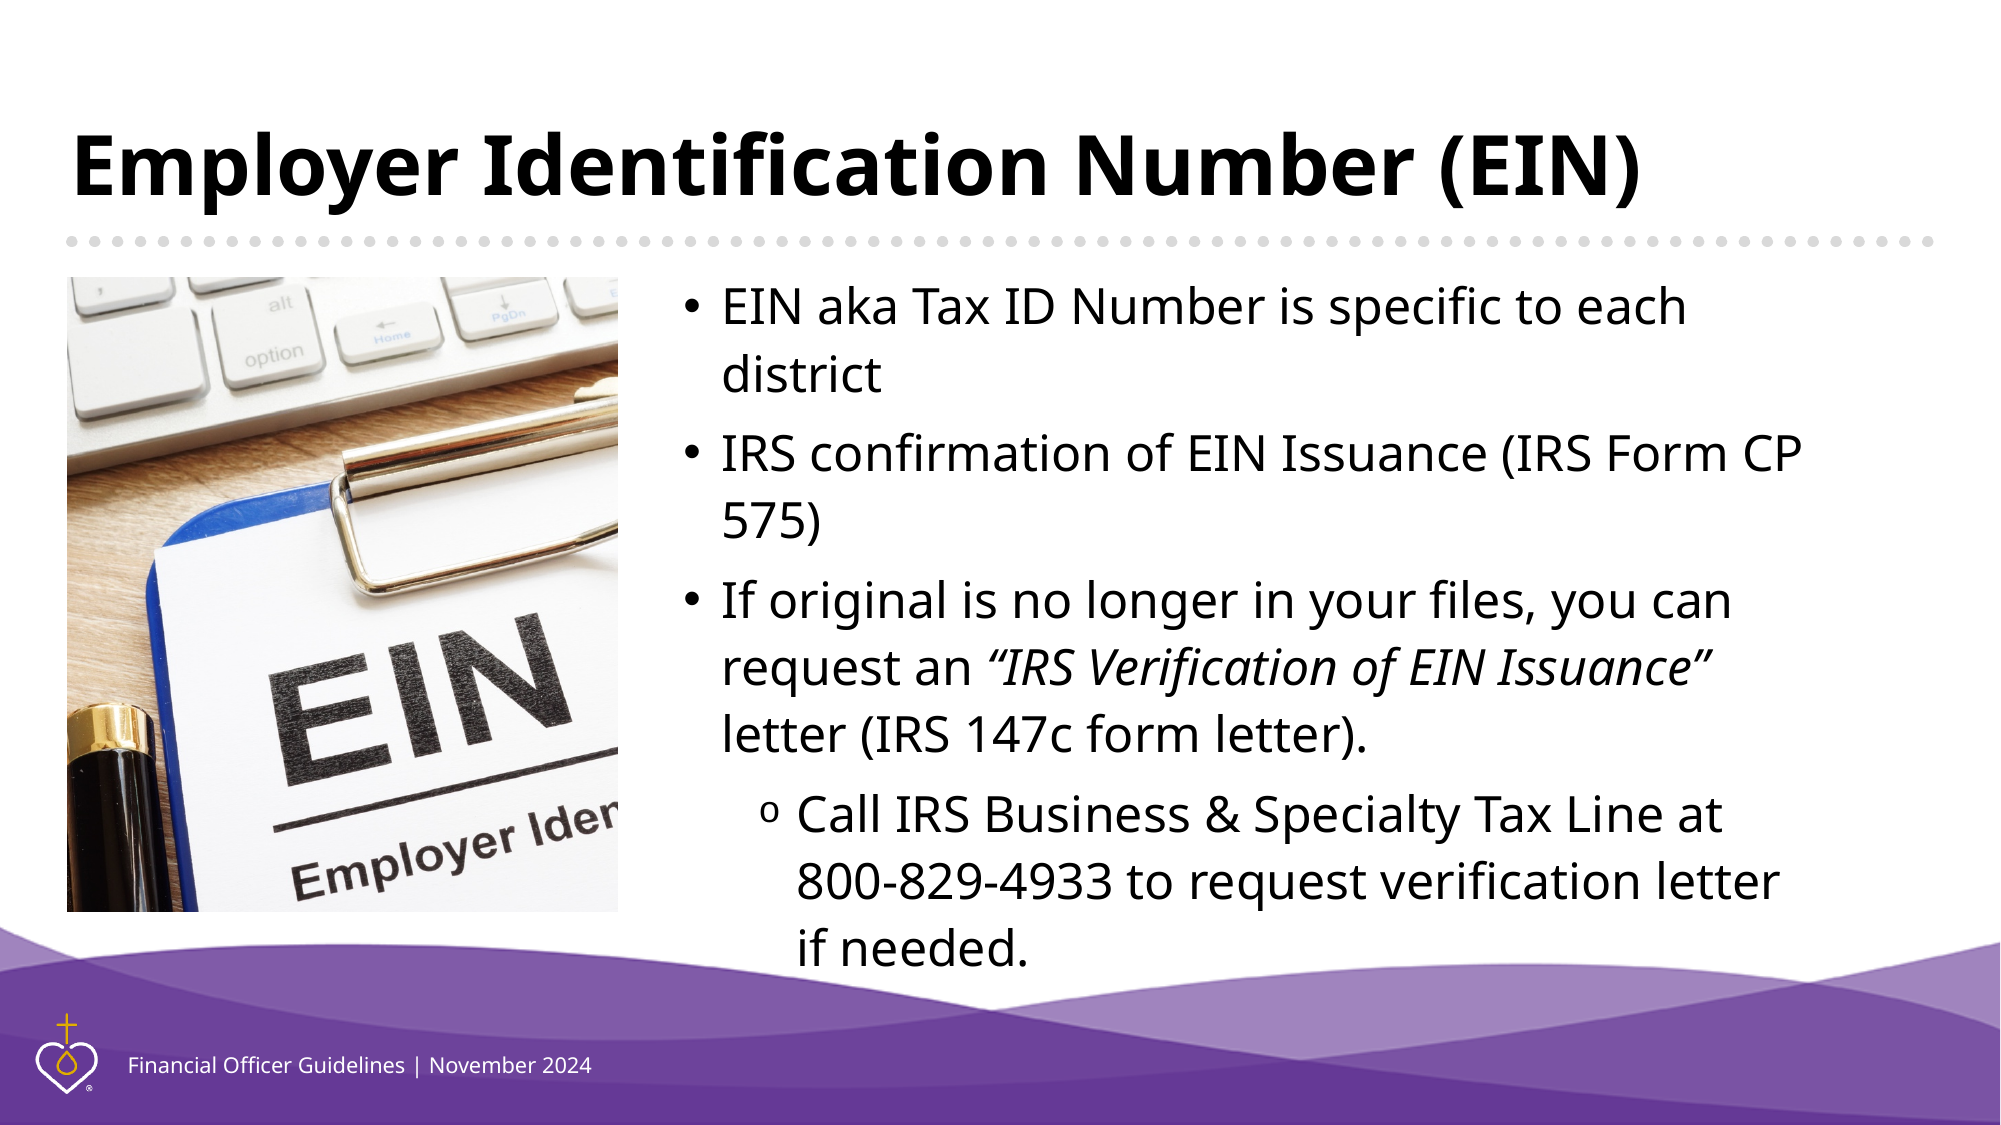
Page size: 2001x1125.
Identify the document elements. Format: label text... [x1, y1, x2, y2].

picture [0, 923, 668, 1125]
picture [1826, 923, 2001, 1125]
picture [67, 277, 618, 912]
title Employer Identification Number (EIN) [55, 59, 1956, 278]
text_box EIN aka Tax ID Number is specific to each district IRS confirmation of EIN Issuance (IRS Form CP 575) If original is no longer in your files, you can request an “IRS Verification of EIN Issuance” letter (IRS 147c form letter). Call IRS Business & Specialty Tax Line at 800-829-4933 to request verification letter if needed. [668, 260, 1826, 1125]
